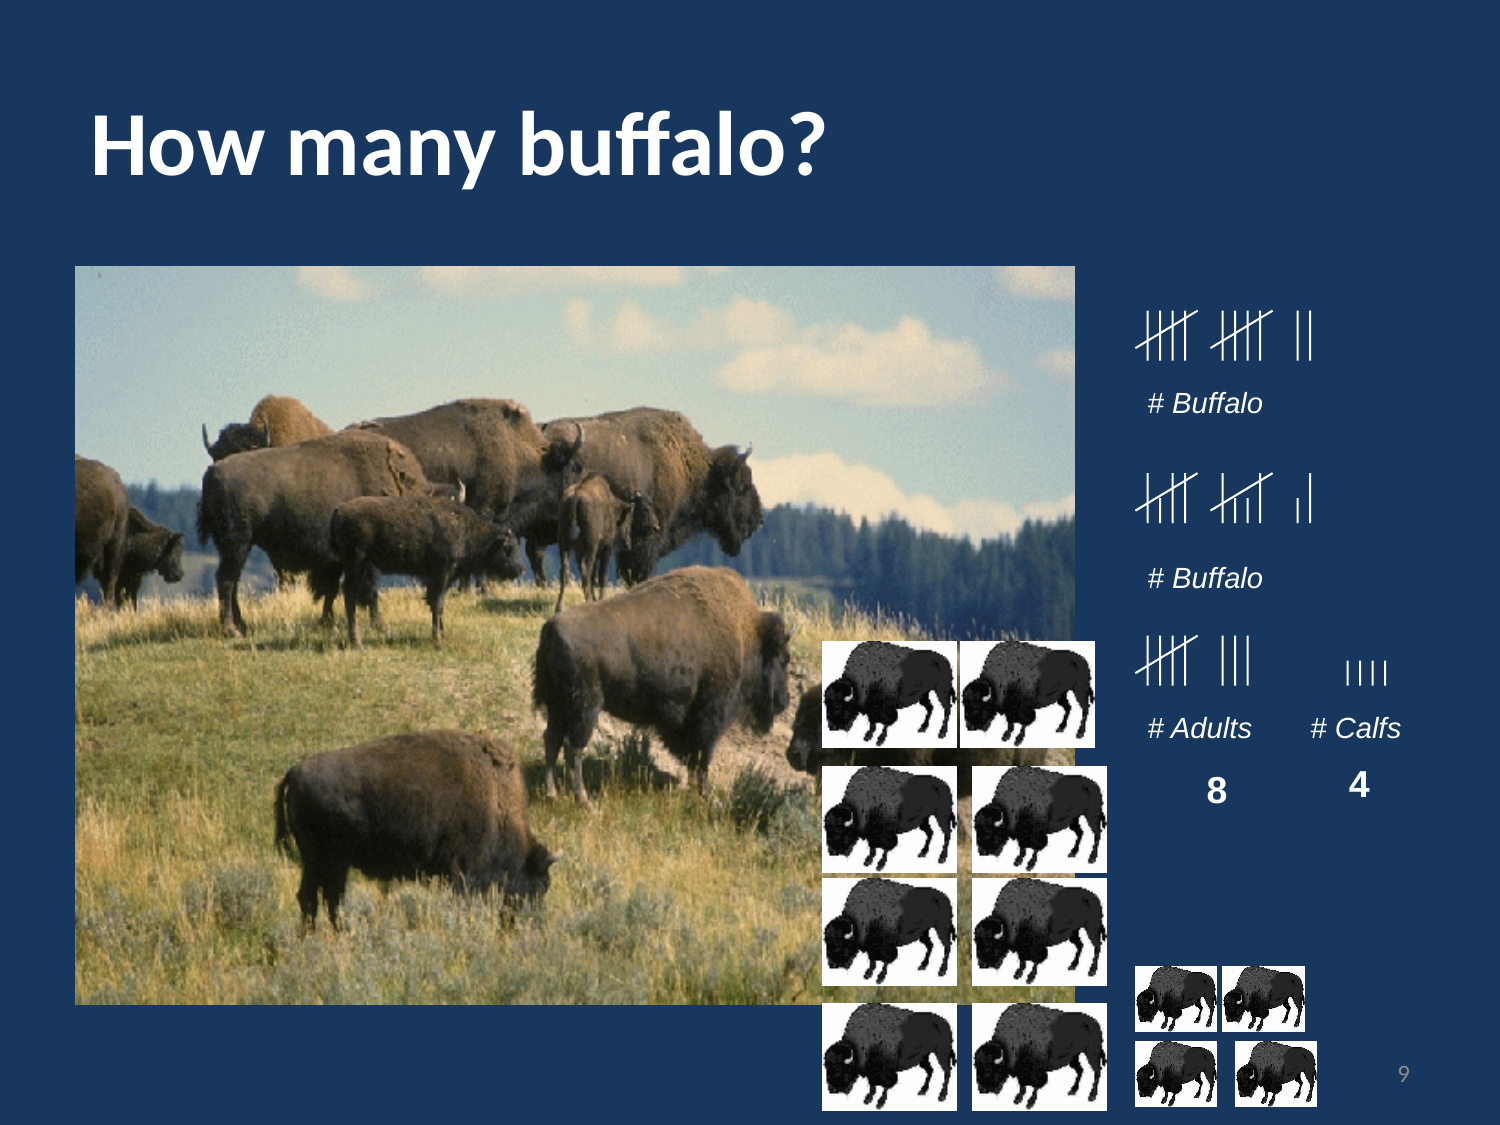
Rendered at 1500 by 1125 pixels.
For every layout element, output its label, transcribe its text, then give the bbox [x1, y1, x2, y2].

slide_number 9 [1323, 1042, 1425, 1103]
picture [74, 266, 1076, 1006]
title How many buffalo? [75, 45, 1425, 233]
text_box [1132, 472, 1311, 603]
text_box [1132, 635, 1418, 753]
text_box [1132, 310, 1311, 428]
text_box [822, 641, 1318, 1111]
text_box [1323, 752, 1386, 819]
